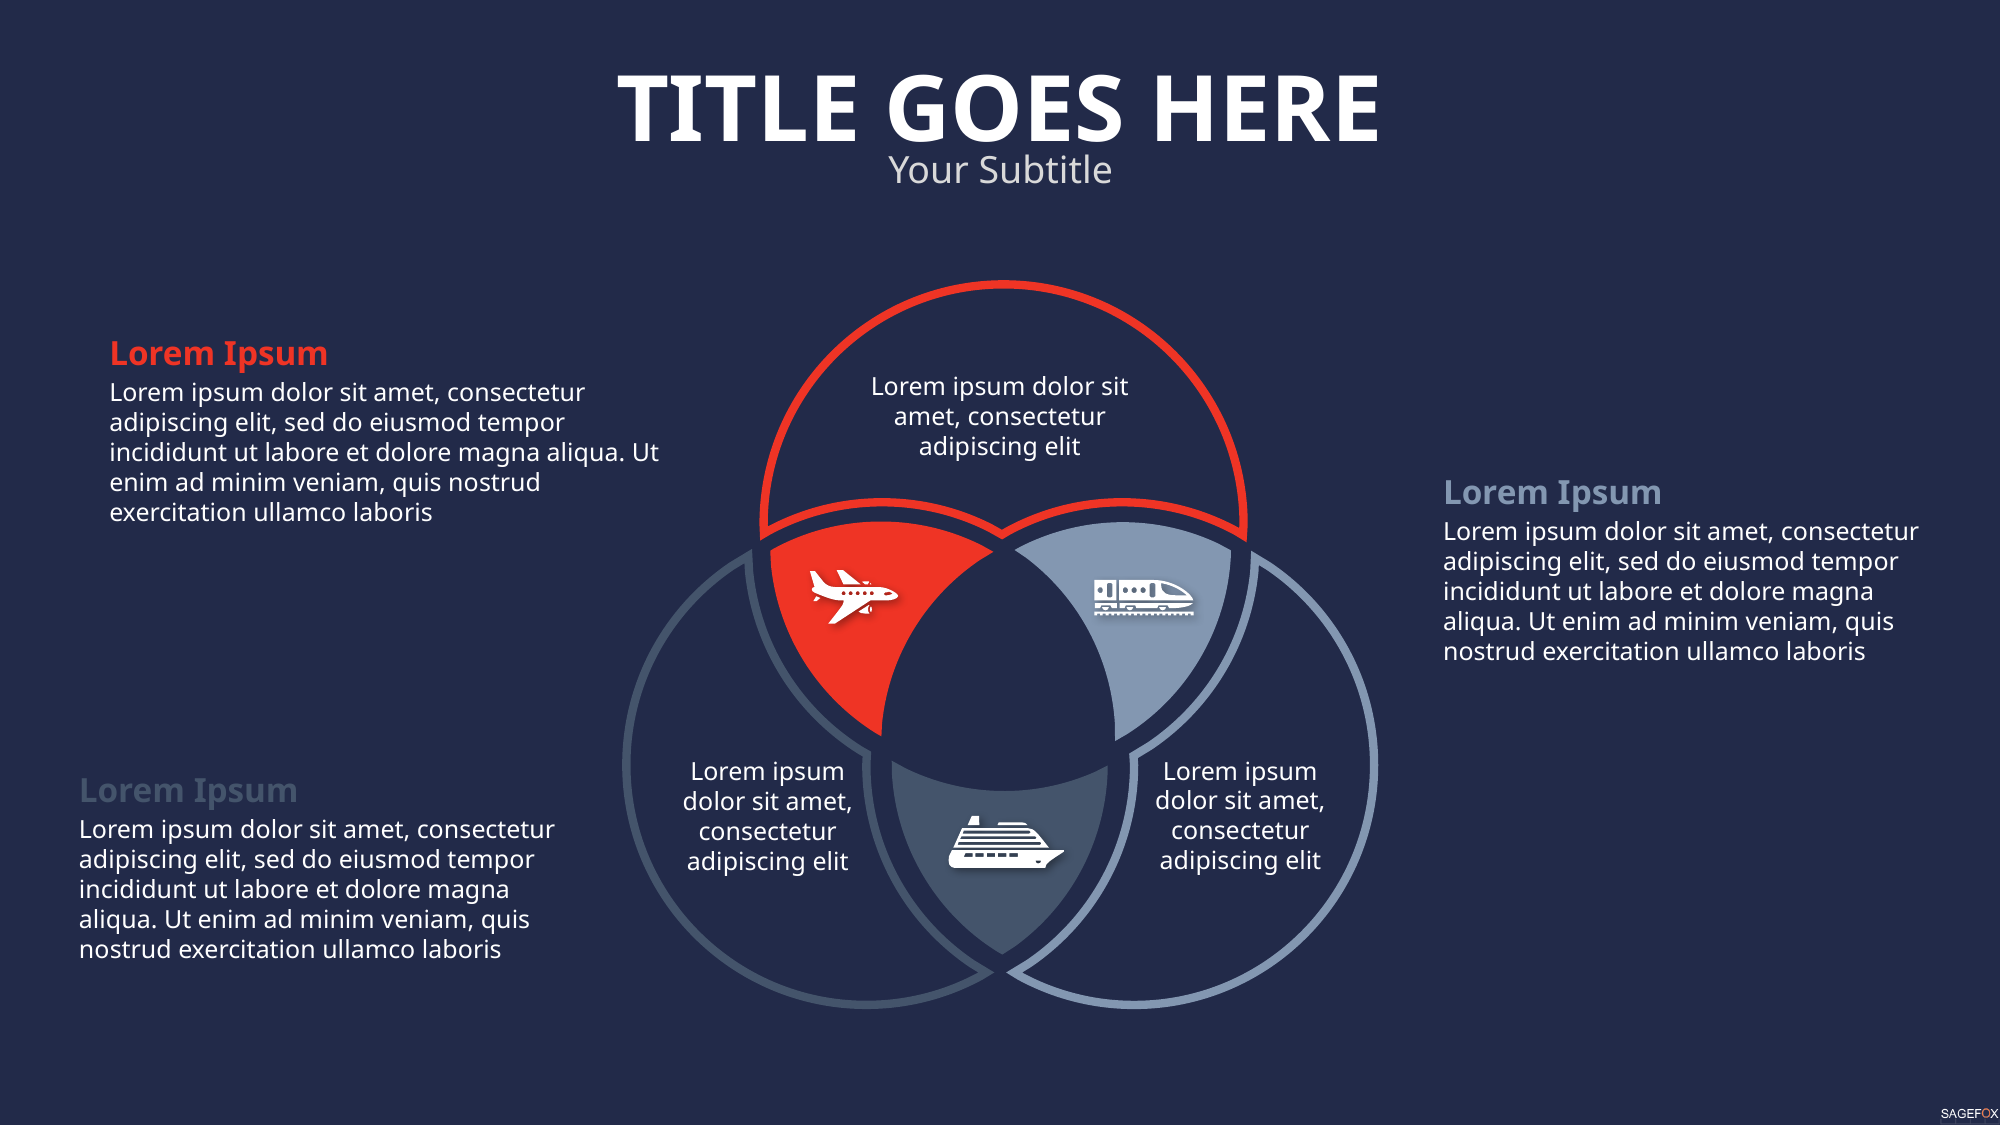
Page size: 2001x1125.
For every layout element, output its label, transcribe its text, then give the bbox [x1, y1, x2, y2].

text_box Lorem Ipsum Lorem ipsum dolor sit amet, consectetur adipiscing elit, sed do eiusmod tempor incididunt ut labore et dolore magna aliqua. Ut enim ad minim veniam, quis nostrud exercitation ullamco laboris [94, 324, 698, 534]
picture [1939, 1108, 2000, 1125]
text_box [997, 822, 1028, 826]
text_box [1094, 603, 1194, 616]
text_box [762, 283, 1245, 537]
text_box [1146, 556, 1376, 877]
text_box [809, 571, 899, 624]
text_box [1012, 770, 1345, 1006]
text_box [967, 815, 980, 826]
text_box [953, 828, 1049, 848]
text_box [625, 554, 989, 1006]
text_box [1012, 521, 1232, 743]
text_box [836, 570, 861, 585]
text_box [548, 42, 1452, 199]
text_box Lorem ipsum dolor sit amet, consectetur adipiscing elit [1133, 747, 1348, 883]
text_box Lorem ipsum dolor sit amet, consectetur adipiscing elit [854, 362, 1146, 468]
text_box Lorem ipsum dolor sit amet, consectetur adipiscing elit [661, 748, 875, 883]
text_box [1119, 579, 1194, 601]
text_box Lorem Ipsum Lorem ipsum dolor sit amet, consectetur adipiscing elit, sed do eiusmod tempor incididunt ut labore et dolore magna aliqua. Ut enim ad minim veniam, quis nostrud exercitation ullamco laboris [64, 761, 592, 971]
text_box [769, 520, 996, 739]
text_box [1094, 579, 1117, 601]
text_box [948, 850, 1064, 868]
text_box Lorem Ipsum Lorem ipsum dolor sit amet, consectetur adipiscing elit, sed do eiusmod tempor incididunt ut labore et dolore magna aliqua. Ut enim ad minim veniam, quis nostrud exercitation ullamco laboris [1428, 463, 1960, 673]
text_box [890, 758, 1109, 956]
